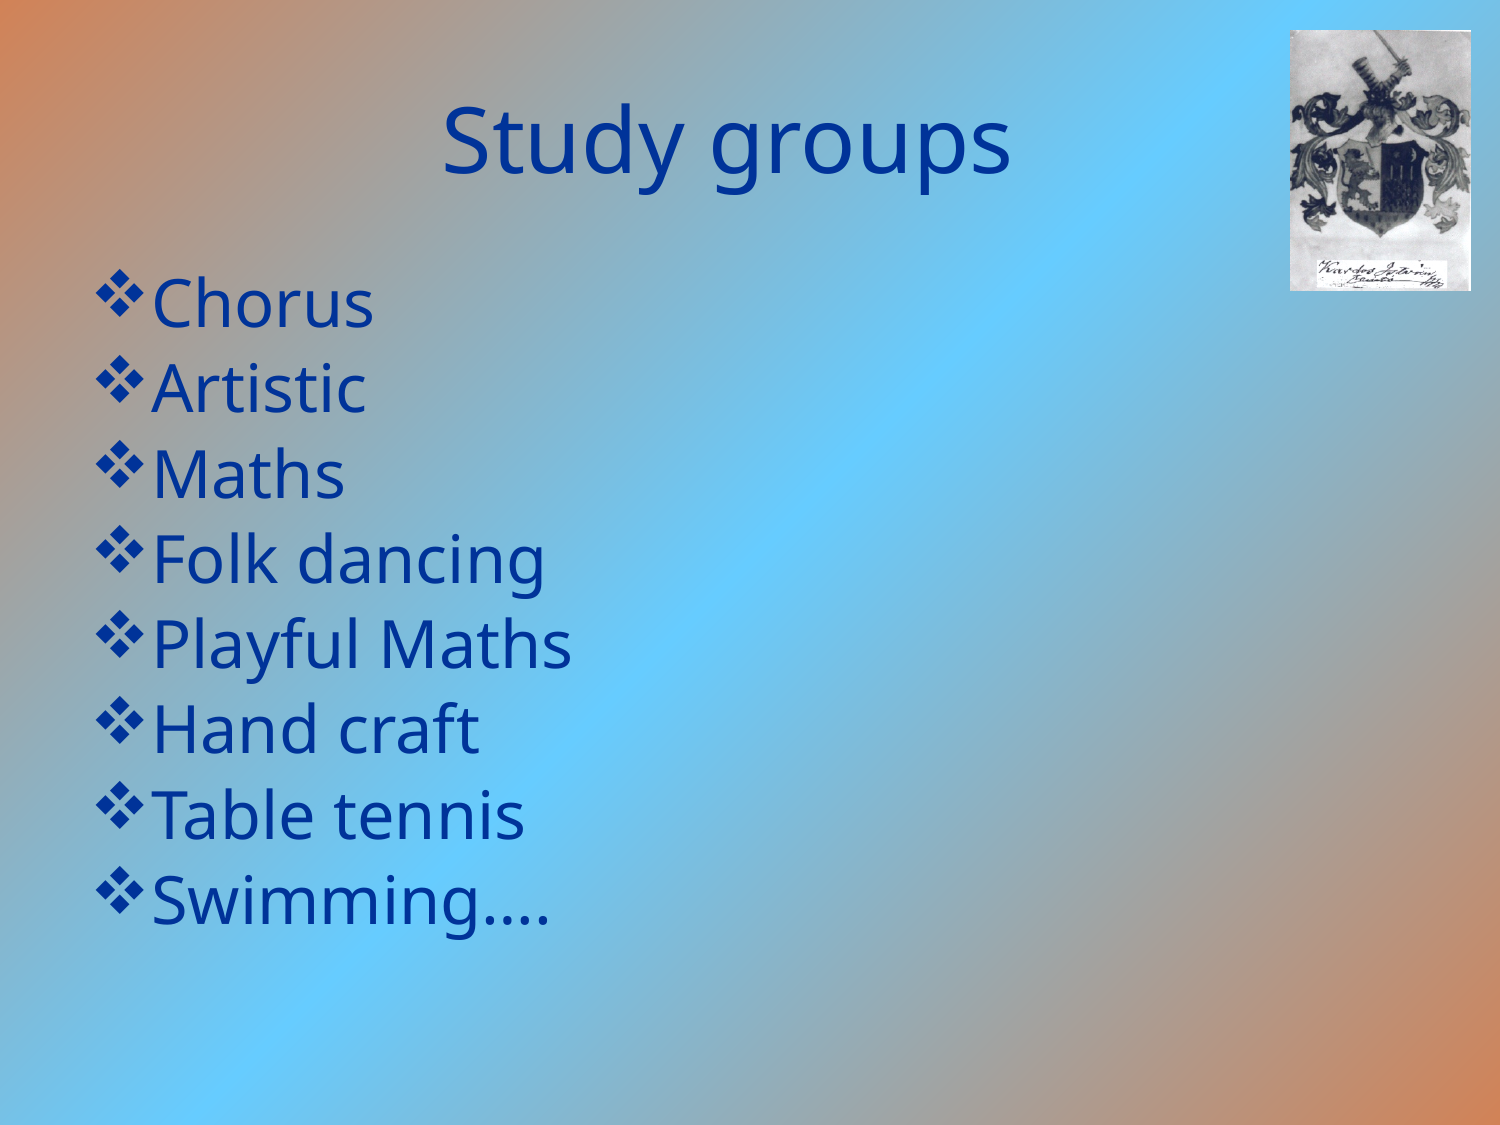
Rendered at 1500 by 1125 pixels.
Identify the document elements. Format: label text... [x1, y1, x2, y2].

title Study groups [64, 42, 1416, 231]
picture [1290, 30, 1471, 291]
list Chorus Artistic Maths Folk dancing Playful Maths Hand craft Table tennis Swimming…. [74, 262, 1426, 1006]
